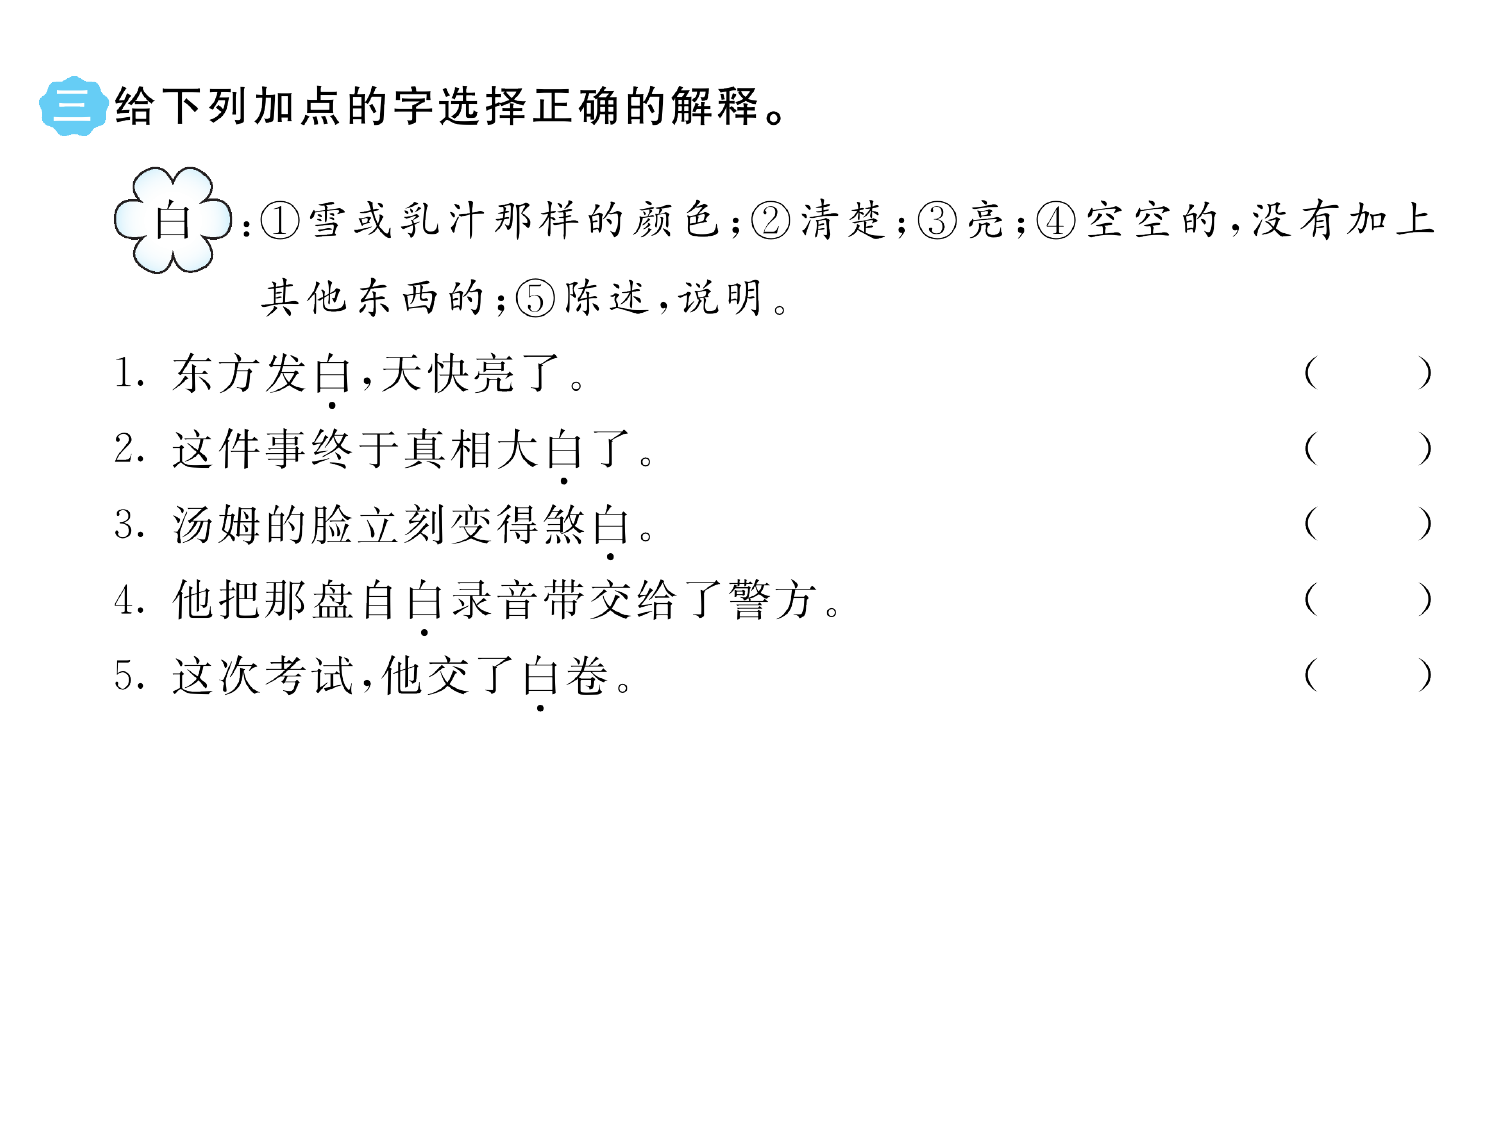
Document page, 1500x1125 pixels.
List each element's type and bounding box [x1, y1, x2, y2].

picture [35, 66, 1453, 721]
